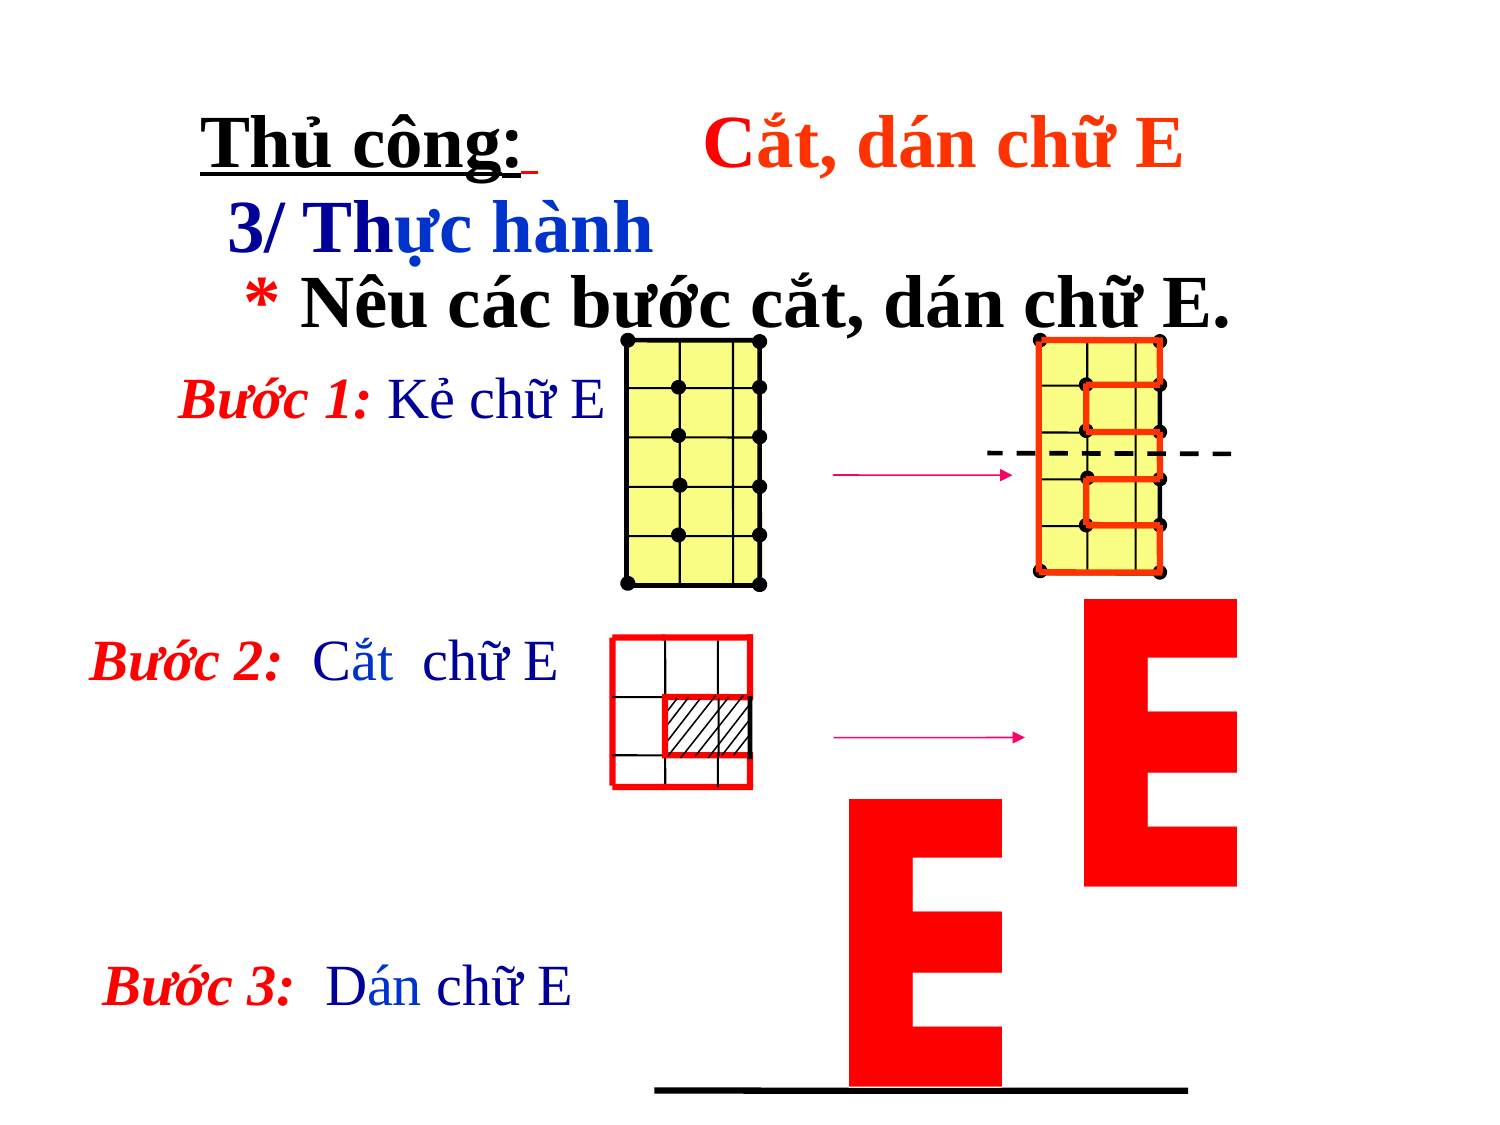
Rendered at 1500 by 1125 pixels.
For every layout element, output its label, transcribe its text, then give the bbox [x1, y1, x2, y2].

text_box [612, 637, 751, 788]
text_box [624, 337, 763, 588]
picture [849, 799, 1003, 1088]
text_box 3/ Thực hành [99, 169, 1500, 275]
text_box * Nêu các bước cắt, dán chữ E. [37, 244, 1438, 350]
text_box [1037, 337, 1163, 576]
text_box [832, 469, 1013, 482]
picture [1083, 599, 1237, 888]
text_box Bước 2: Cắt chữ E [74, 614, 675, 700]
text_box Thủ công: [162, 85, 575, 169]
text_box [833, 731, 1025, 744]
text_box Cắt, dán chữ E [599, 85, 1288, 169]
text_box Bước 3: Dán chữ E [87, 939, 688, 1025]
text_box Bước 1: Kẻ chữ E [99, 352, 619, 438]
